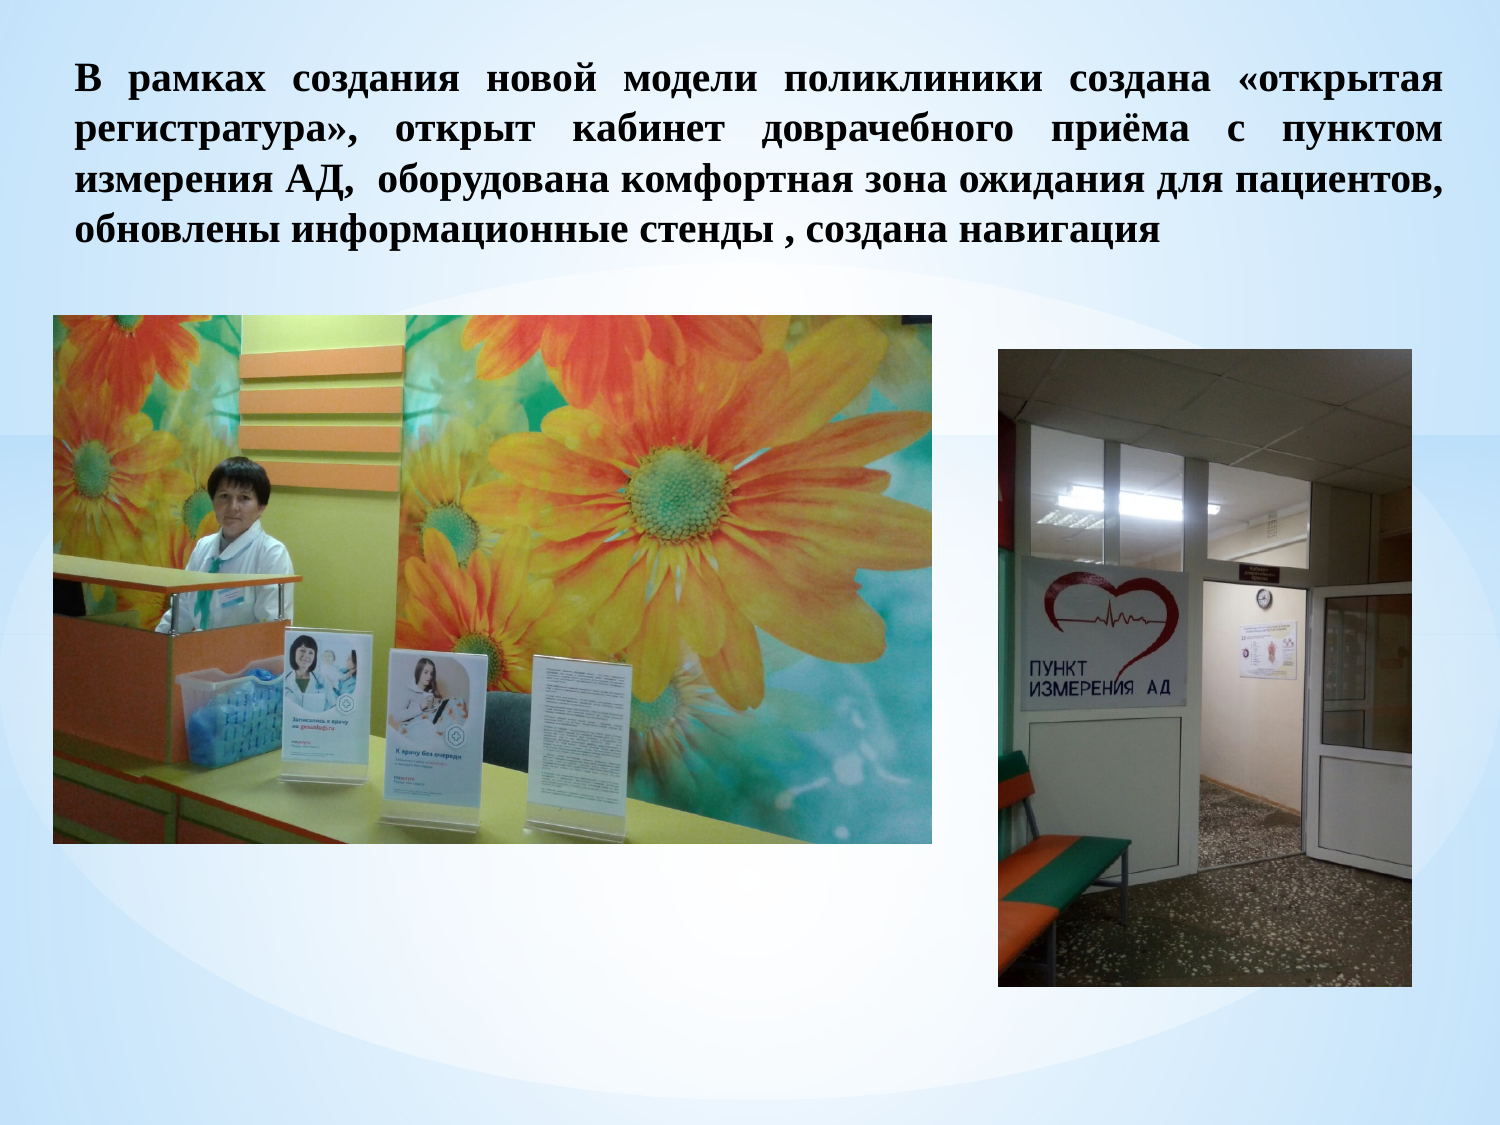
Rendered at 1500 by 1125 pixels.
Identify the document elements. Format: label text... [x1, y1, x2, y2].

title В рамках создания новой модели поликлиники создана «открытая регистратура», открыт кабинет доврачебного приёма с пунктом измерения АД, оборудована комфортная зона ожидания для пациентов, обновлены информационные стенды , создана навигация [29, 42, 1459, 315]
picture [52, 315, 932, 844]
picture [997, 349, 1412, 987]
